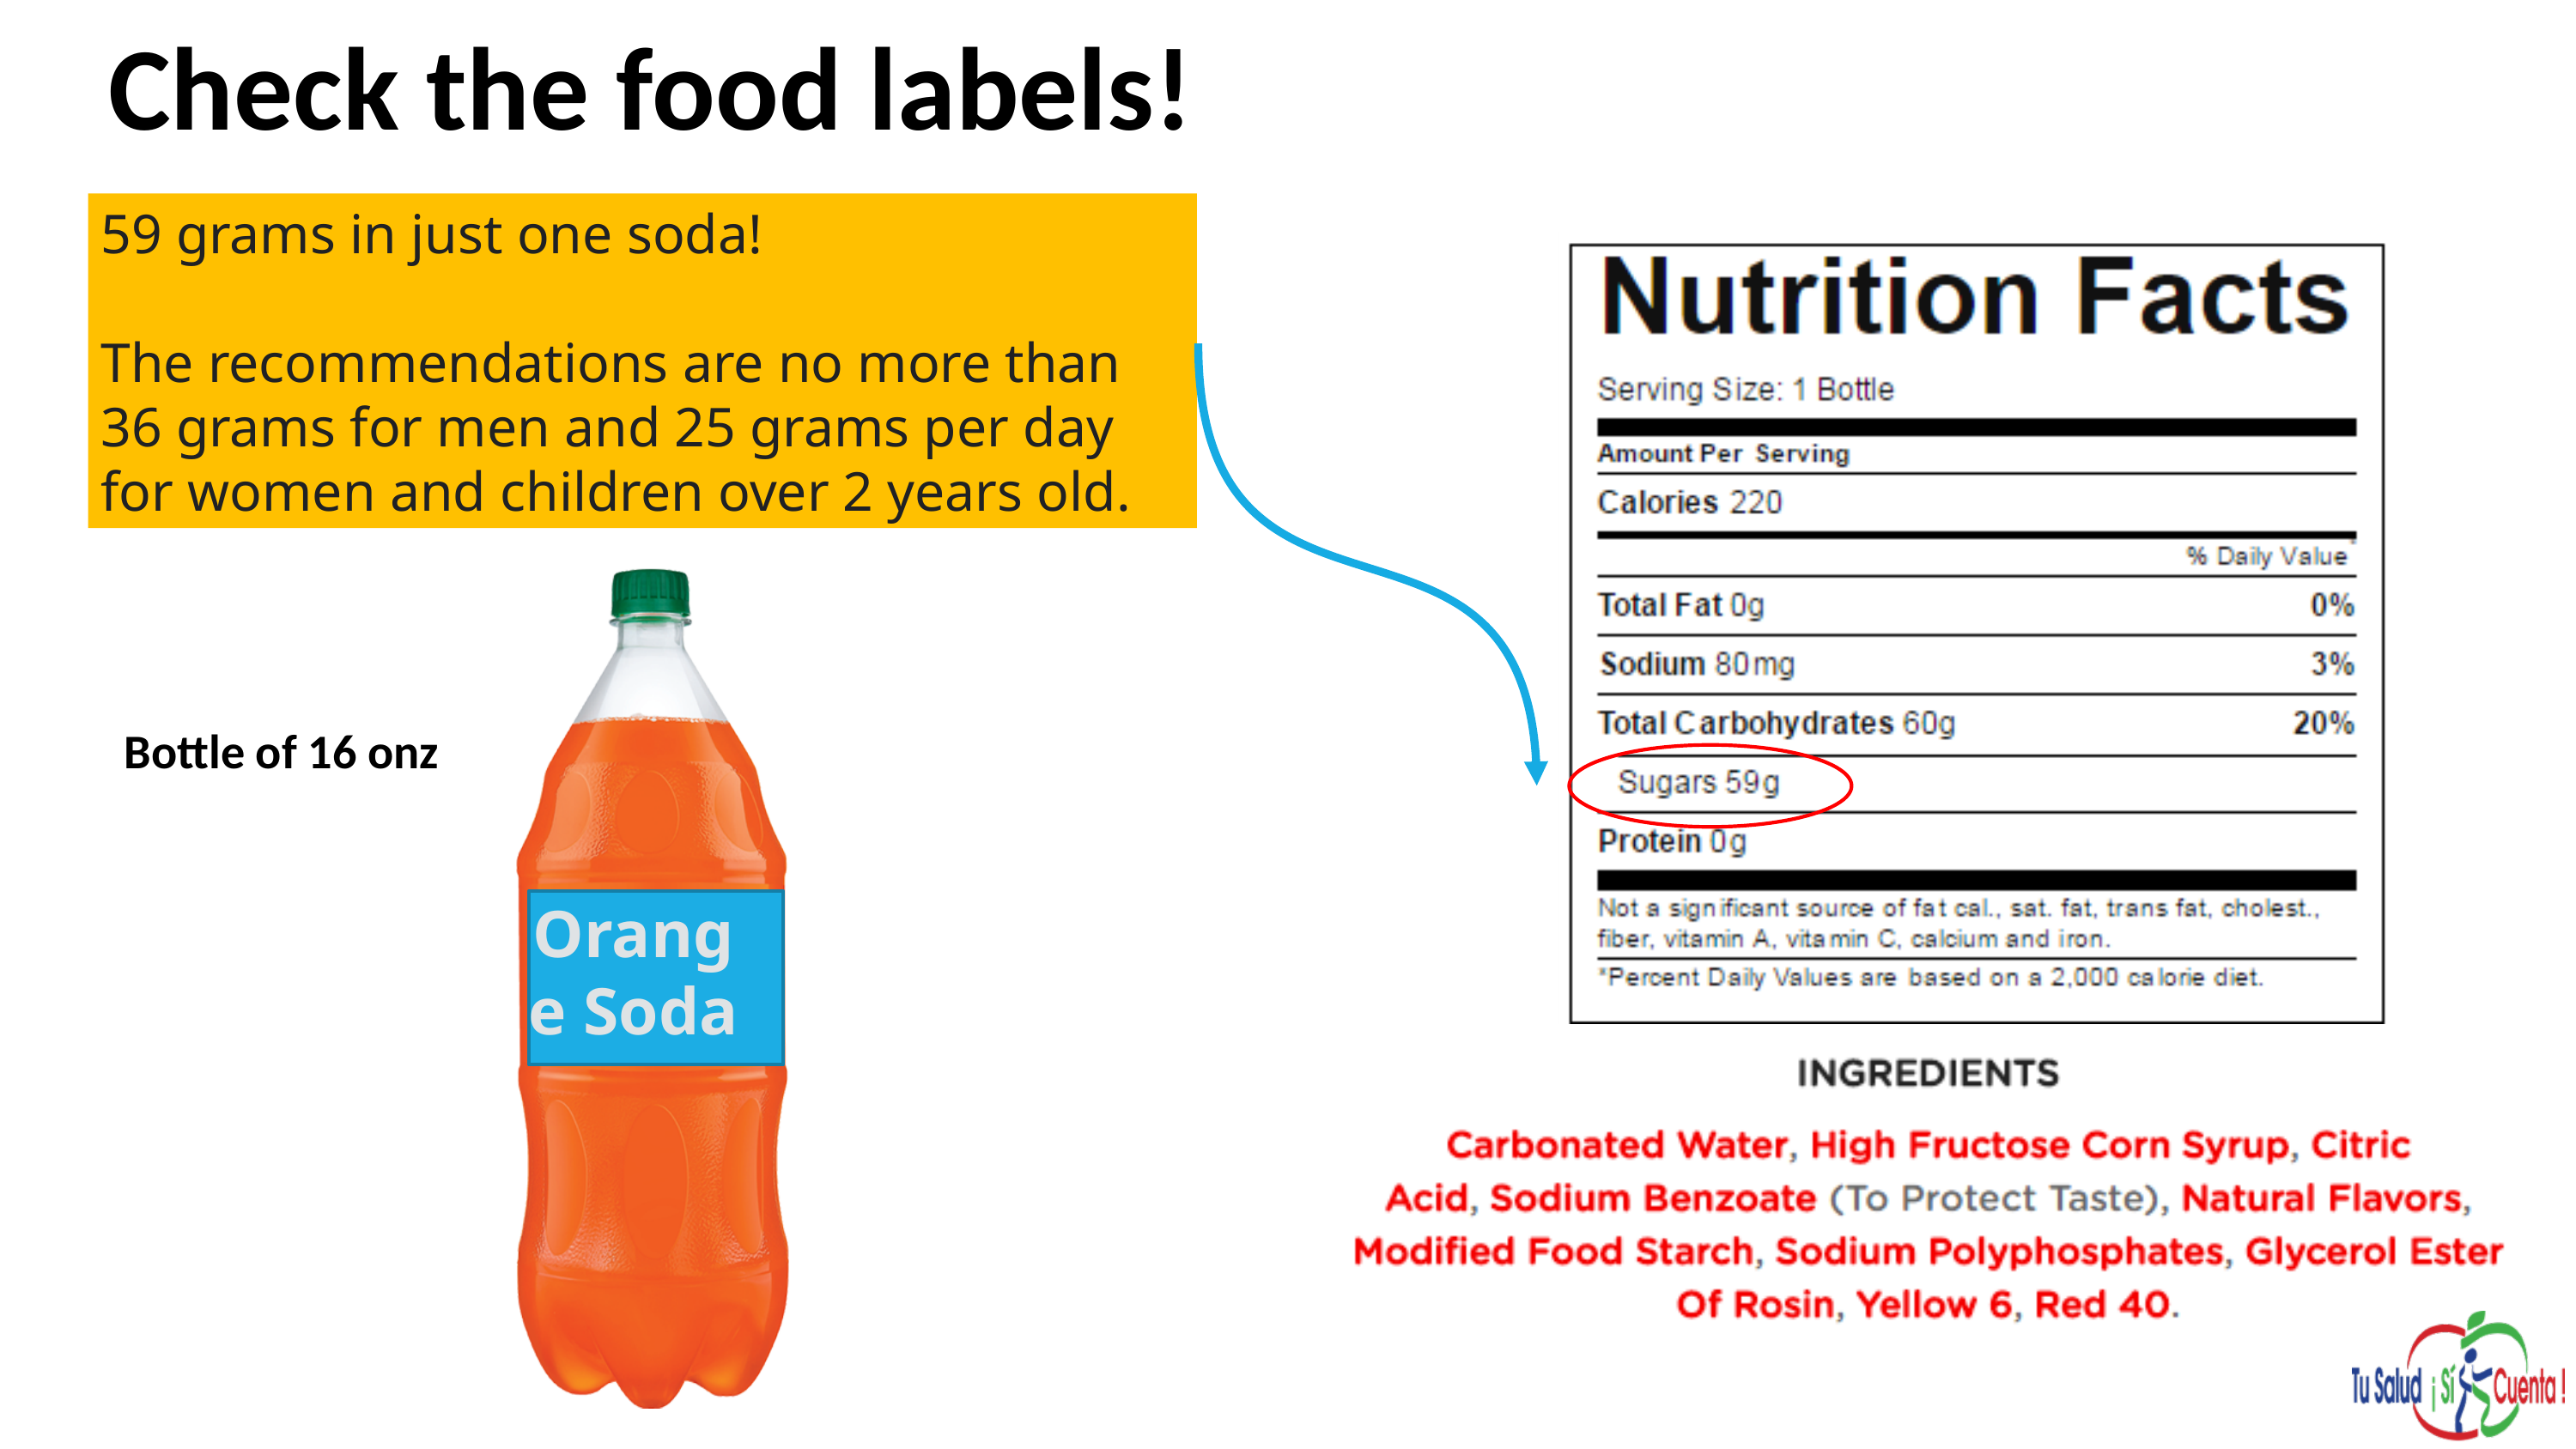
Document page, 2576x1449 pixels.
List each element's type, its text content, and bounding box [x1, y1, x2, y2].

picture [480, 563, 821, 1409]
picture [1327, 232, 2565, 1443]
text_box Bottle of 16 onz [111, 713, 476, 785]
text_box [1198, 343, 1537, 786]
title Check the food labels! [0, 0, 1685, 167]
text_box 59 grams in just one soda!​ The recommendations are no more than 36 grams for men and 25 grams per day for women and children over 2 years old. [88, 193, 1197, 529]
